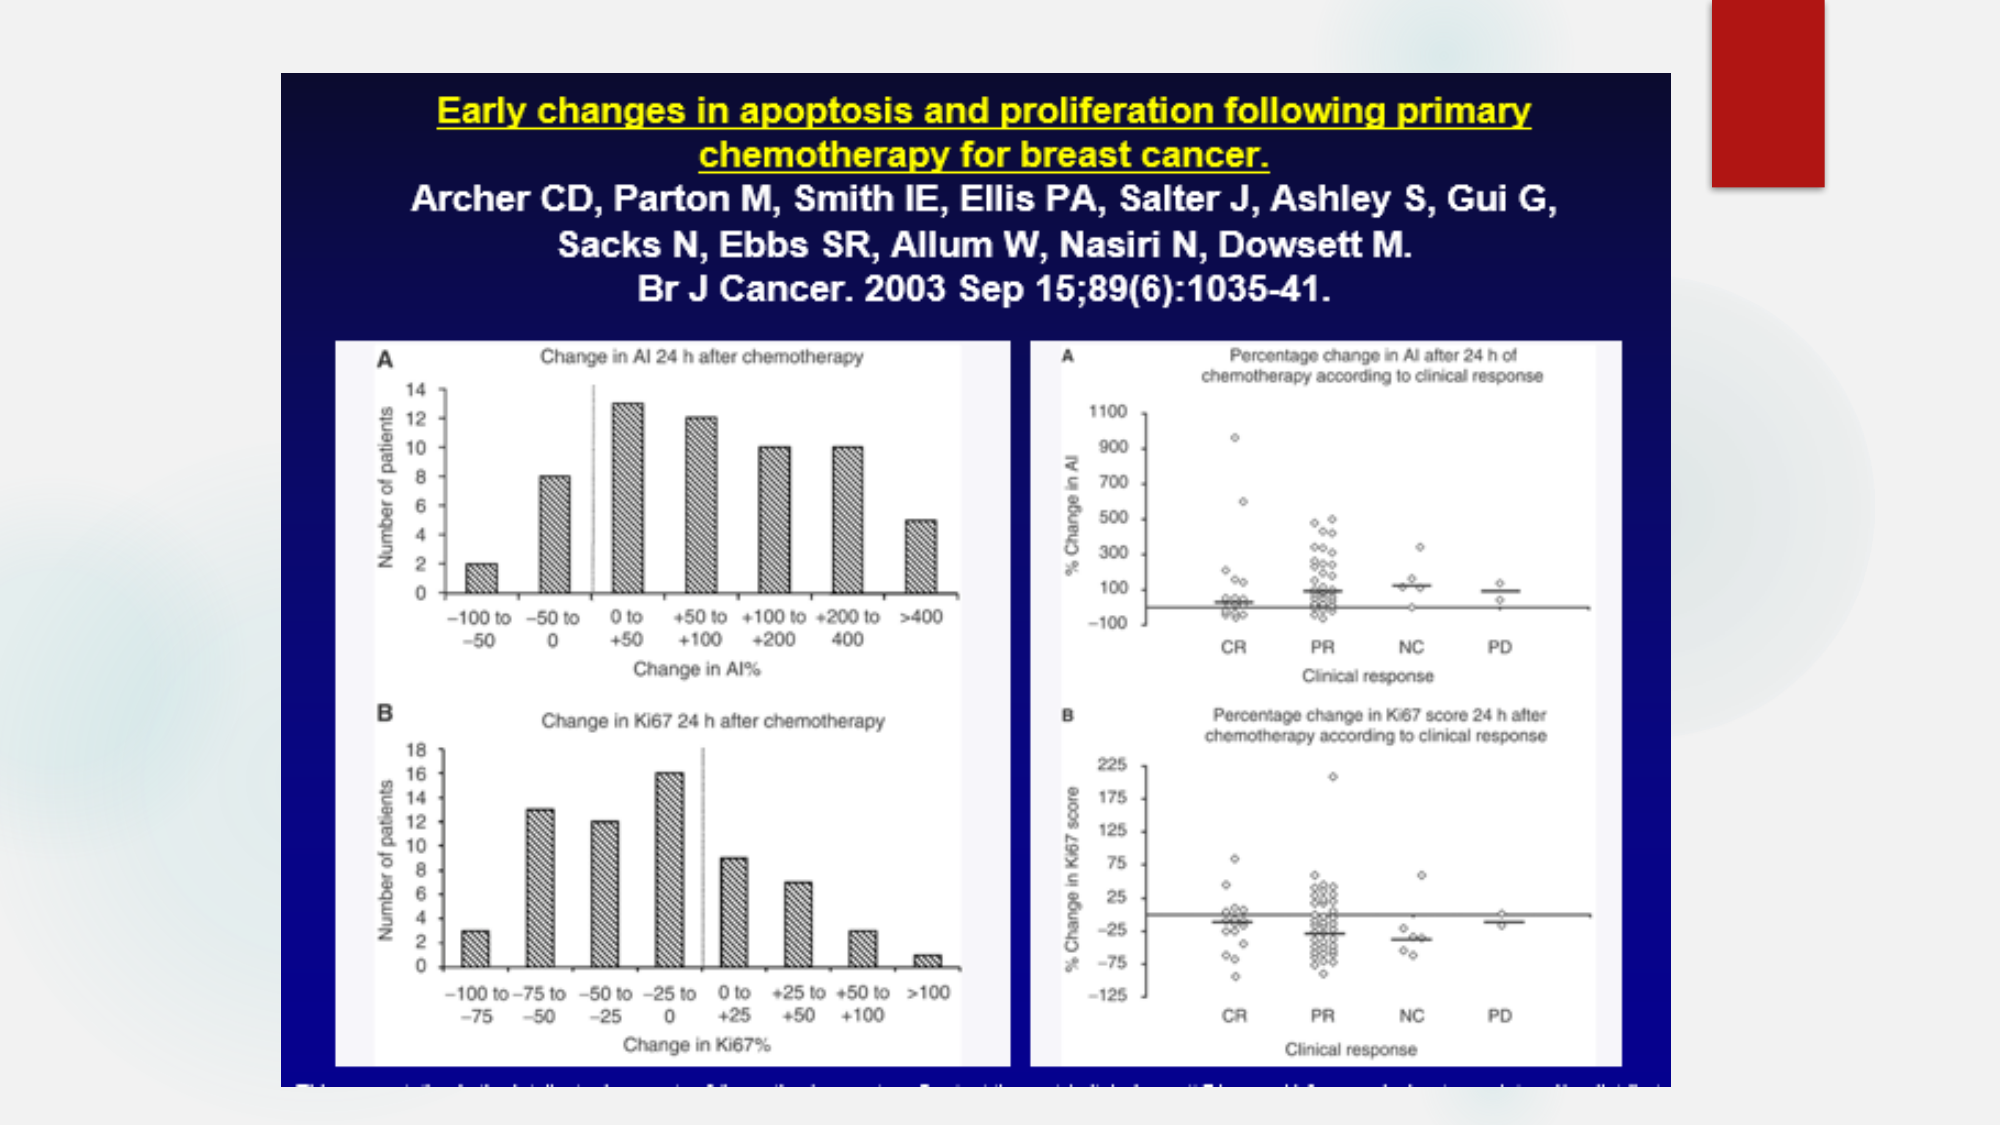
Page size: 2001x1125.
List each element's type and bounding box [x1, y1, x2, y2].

picture [0, 0, 1671, 1125]
